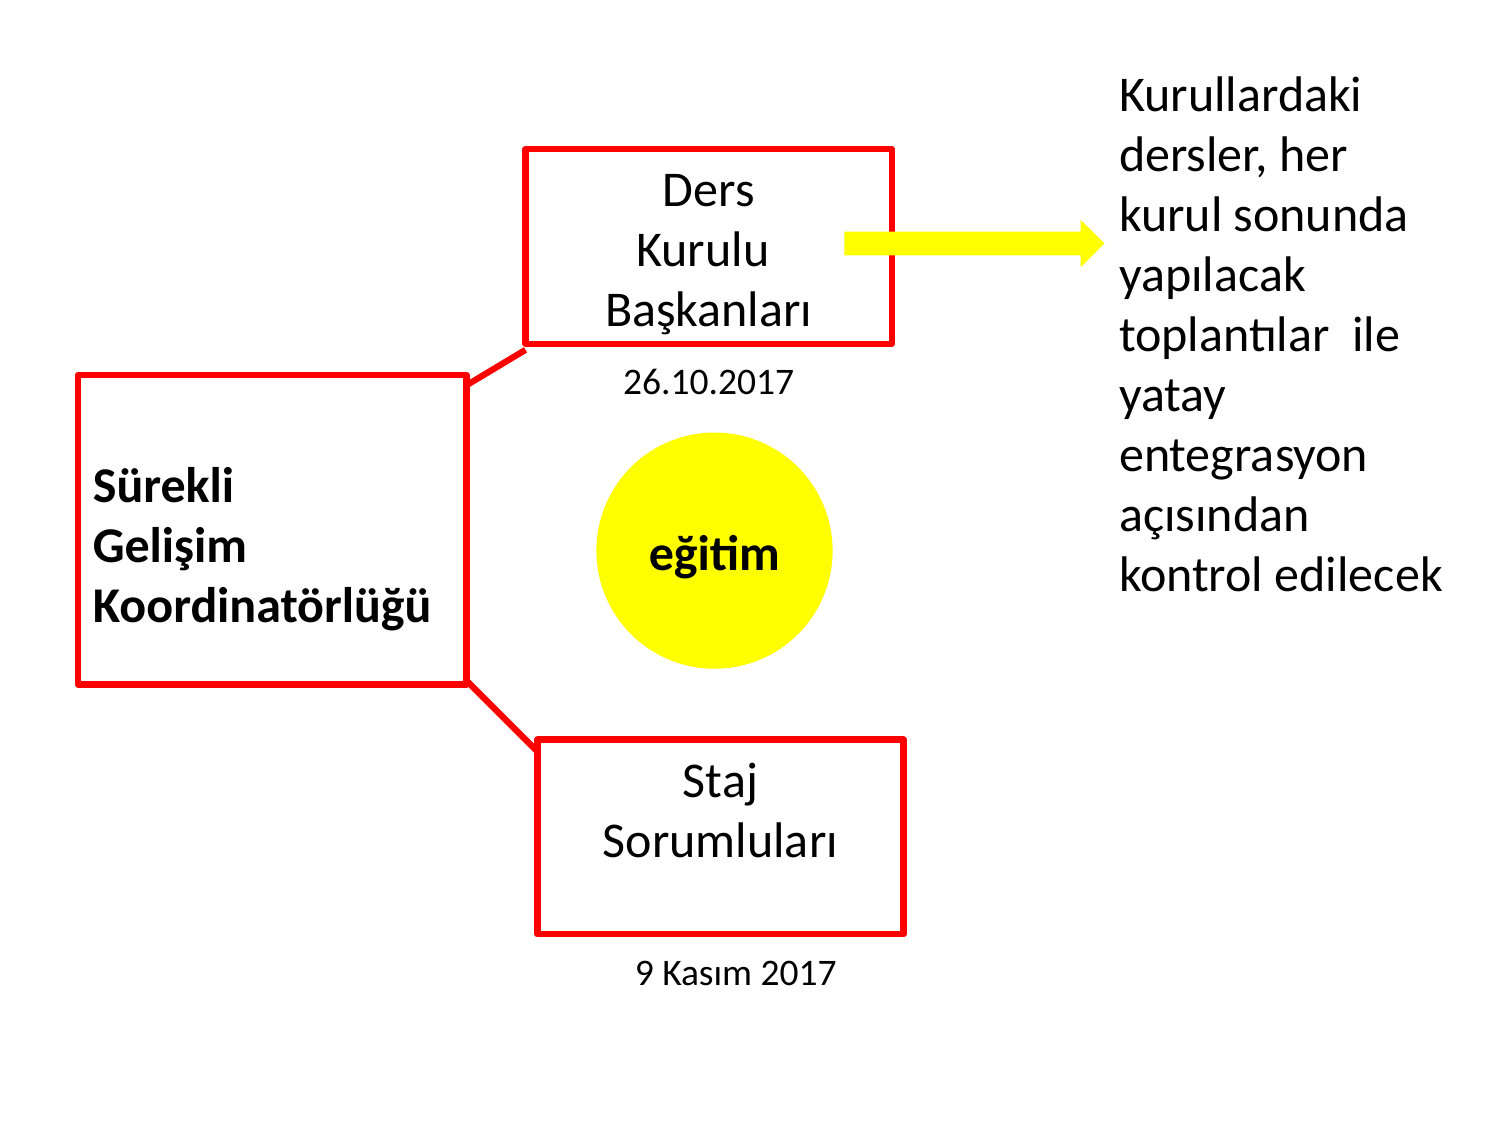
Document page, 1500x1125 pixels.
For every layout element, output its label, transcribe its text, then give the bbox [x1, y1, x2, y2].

text_box Kurullardaki dersler, her kurul sonunda yapılacak toplantılar ile yatay entegrasyon açısından kontrol edilecek [1104, 54, 1471, 610]
text_box Ders Kurulu Başkanları [525, 148, 892, 344]
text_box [466, 349, 526, 386]
text_box 9 Kasım 2017 [620, 940, 904, 1001]
text_box 26.10.2017 [608, 349, 892, 410]
text_box Sürekli Gelişim Koordinatörlüğü [78, 374, 467, 685]
text_box eğitim [594, 430, 835, 671]
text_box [466, 680, 538, 752]
text_box Staj Sorumluları [537, 739, 904, 935]
text_box [842, 217, 1104, 270]
